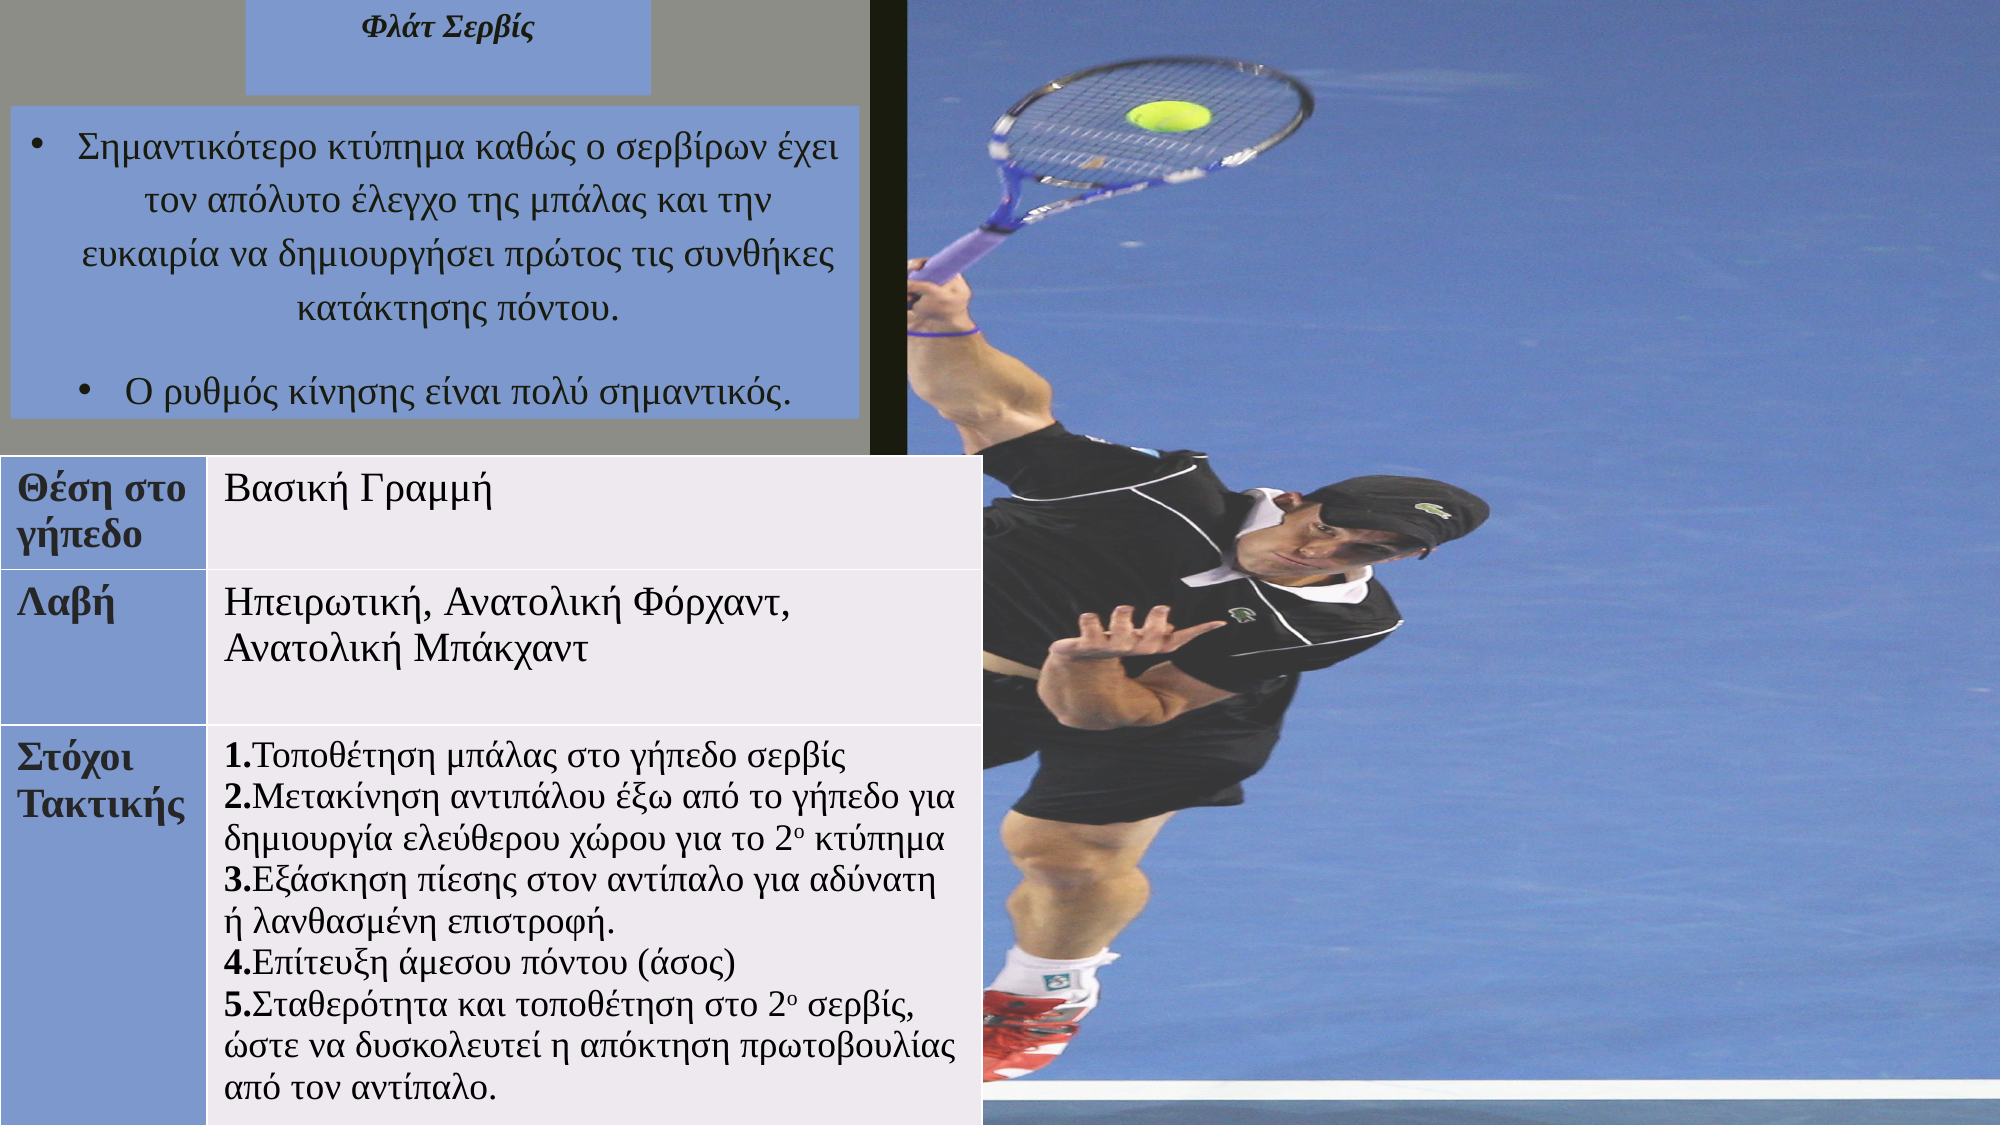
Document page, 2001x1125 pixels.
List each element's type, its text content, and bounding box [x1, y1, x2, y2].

table_header Βασική Γραμμή [208, 457, 981, 569]
table_cell Λαβή [1, 570, 206, 724]
table_header Θέση στο γήπεδο [1, 457, 206, 569]
table_cell Ηπειρωτική, Ανατολική Φόρχαντ, Ανατολική Μπάκχαντ [208, 570, 981, 724]
text_box Σημαντικότερο κτύπημα καθώς ο σερβίρων έχει τον απόλυτο έλεγχο της μπάλας και την ευκαιρία να δημιουργήσει πρώτος τις συνθήκες κατάκτησης πόντου. Ο ρυθμός κίνησης είναι πολύ σημαντικός. [10, 105, 860, 419]
table_cell 1.Τοποθέτηση μπάλας στο γήπεδο σερβίς 2.Μετακίνηση αντιπάλου έξω από το γήπεδο για δημιουργία ελεύθερου χώρου για το 2ο κτύπημα 3.Εξάσκηση πίεσης στον αντίπαλο για αδύνατη ή λανθασμένη επιστροφή. 4.Επίτευξη άμεσου πόντου (άσος) 5.Σταθερότητα και τοποθέτηση στο 2ο σερβίς, ώστε να δυσκολευτεί η απόκτηση πρωτοβουλίας από τον αντίπαλο. [208, 726, 981, 1125]
table_cell Στόχοι Τακτικής [1, 726, 206, 1125]
text_box Φλάτ Σερβίς [245, 0, 652, 96]
